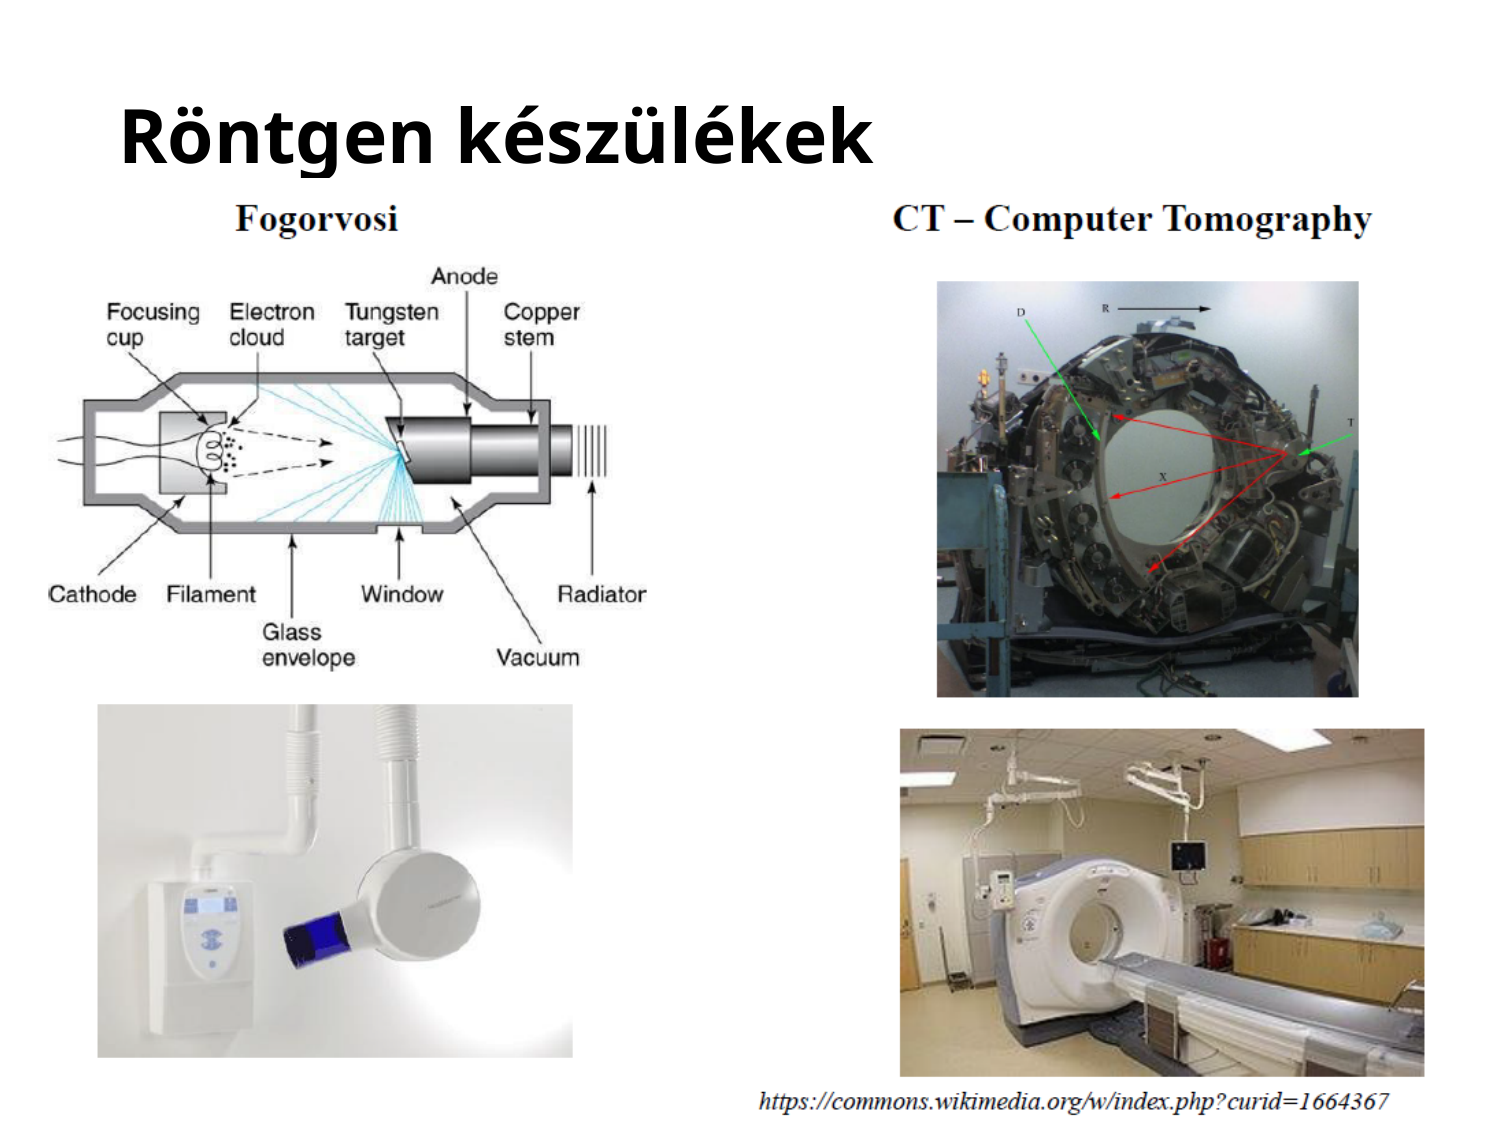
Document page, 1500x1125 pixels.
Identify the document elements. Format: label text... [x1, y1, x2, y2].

picture [6, 178, 1488, 1125]
title Röntgen készülékek [103, 59, 1397, 178]
